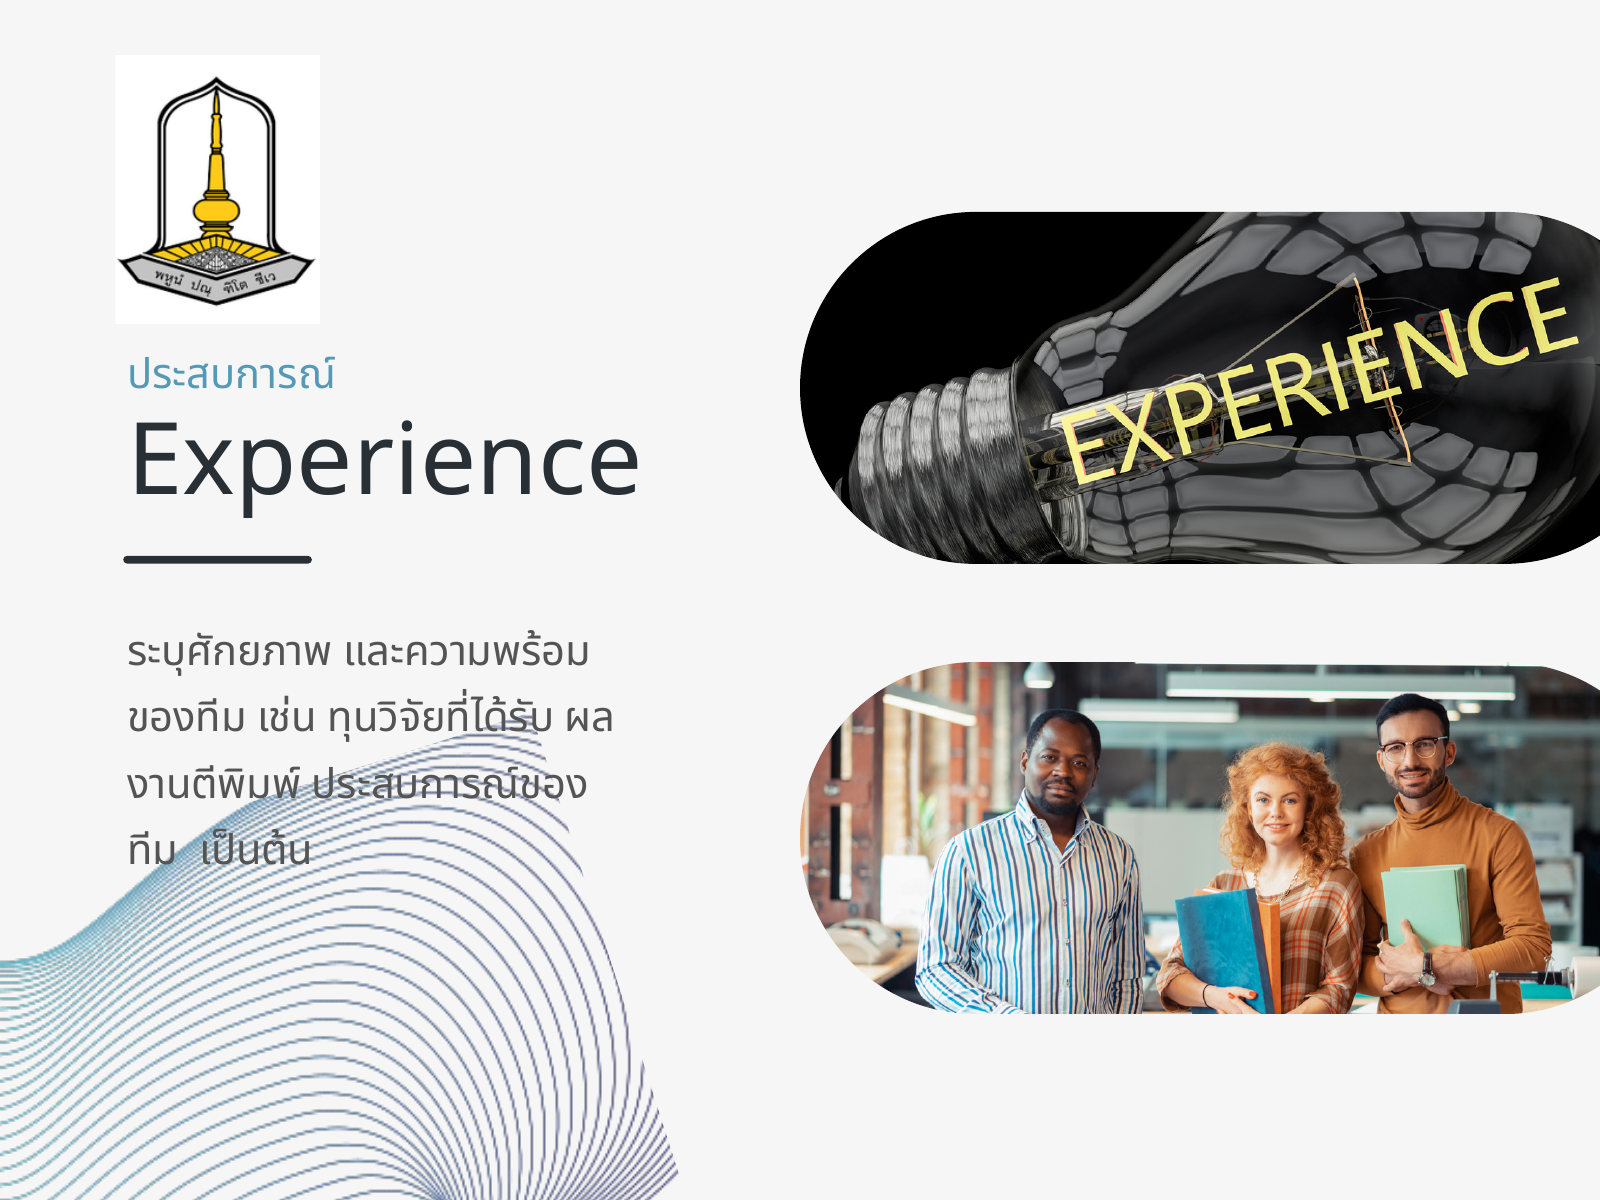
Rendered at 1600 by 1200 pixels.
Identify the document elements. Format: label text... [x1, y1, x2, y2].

text_box Experience [127, 414, 737, 515]
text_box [799, 211, 1600, 565]
text_box ประสบการณ์ [127, 354, 545, 397]
text_box ระบุศักยภาพ และความพร้อมของทีม เช่น ทุนวิจัยที่ได้รับ ผลงานตีพิมพ์ ประสบการณ์ของทีม เป็นต้น [127, 607, 630, 873]
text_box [799, 661, 1600, 1015]
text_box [0, 0, 340, 324]
text_box [0, 841, 688, 1200]
